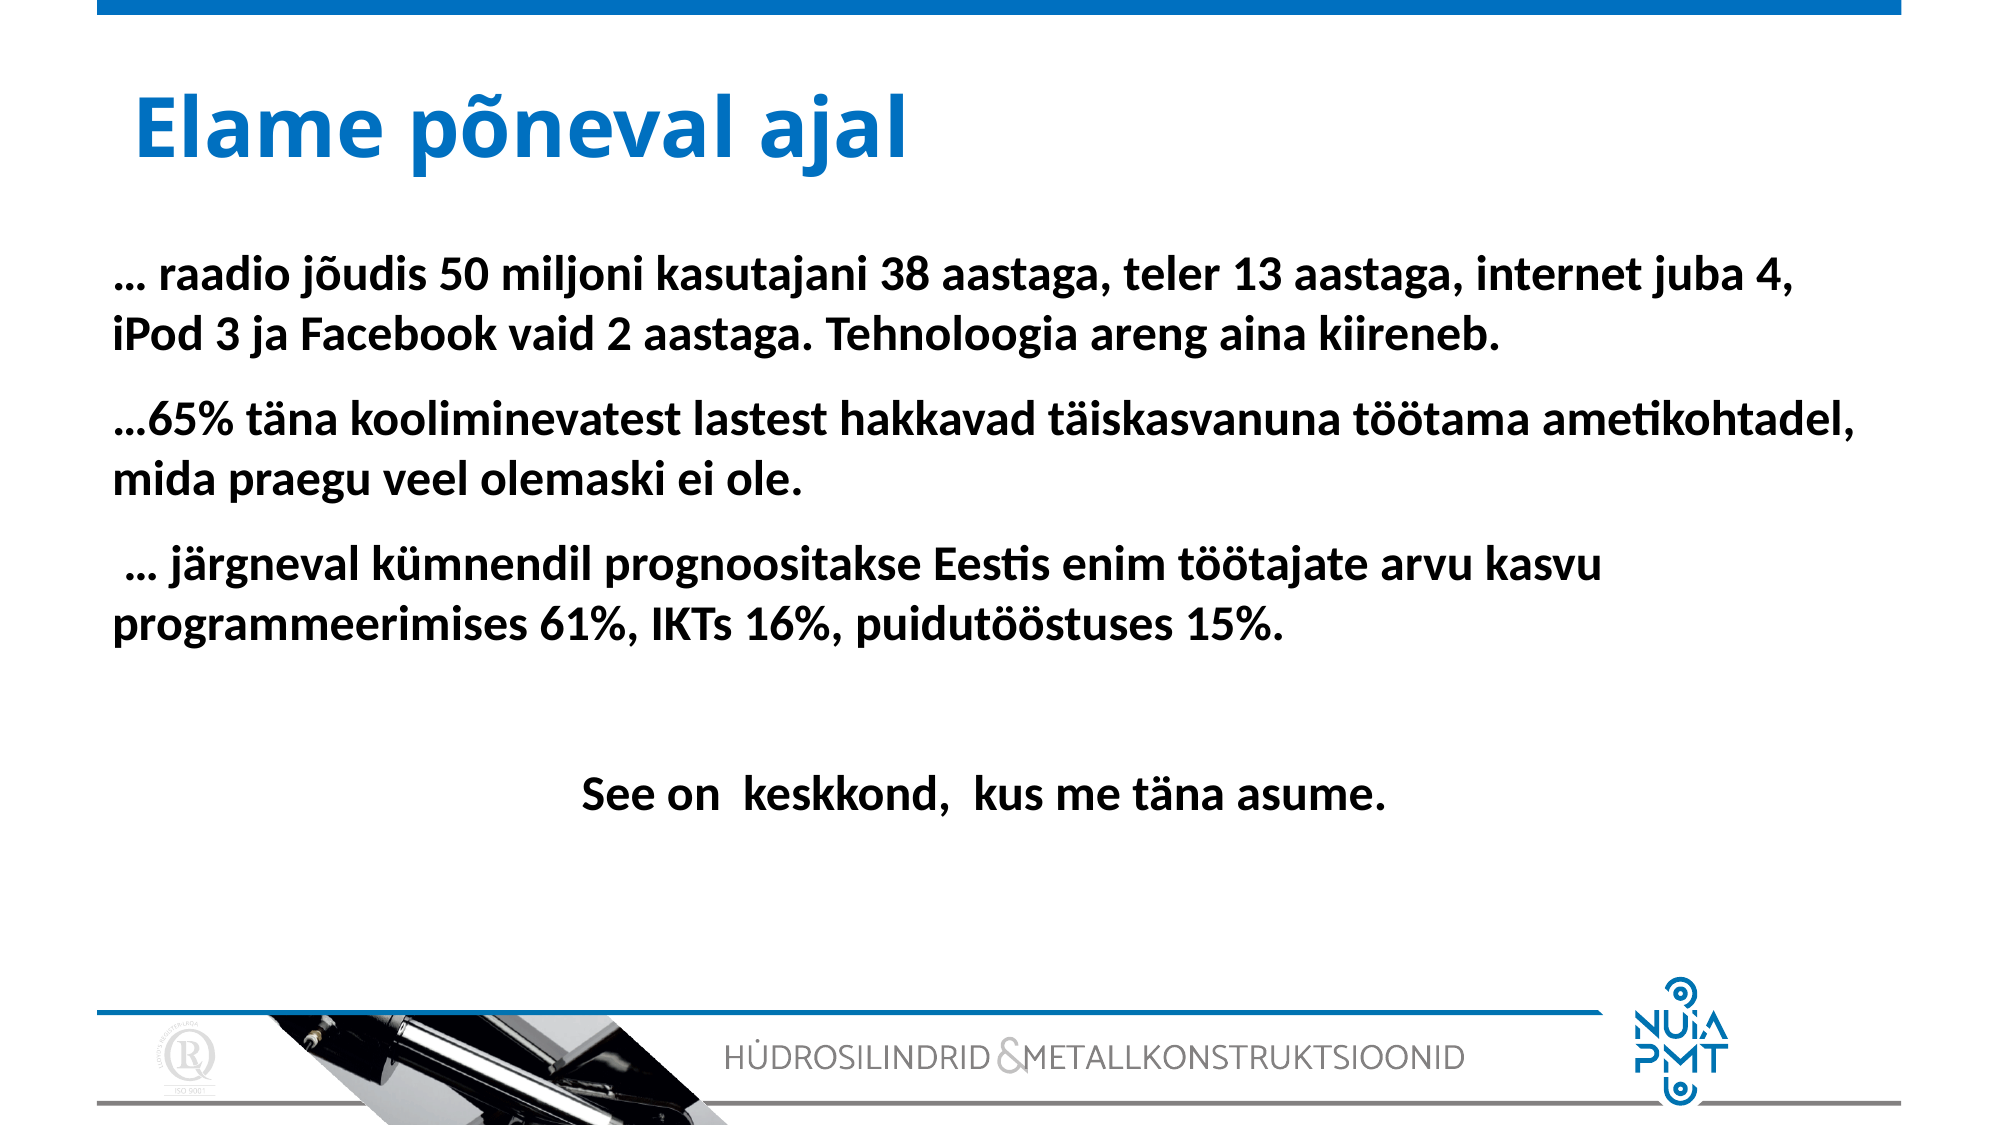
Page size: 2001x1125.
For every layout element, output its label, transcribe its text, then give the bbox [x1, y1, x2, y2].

title Elame põneval ajal [117, 60, 1658, 201]
text_box [97, 0, 1902, 15]
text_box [96, 976, 1903, 1125]
list … raadio jõudis 50 miljoni kasutajani 38 aastaga, teler 13 aastaga, internet juba 4, iPod 3 ja Facebook vaid 2 aastaga. Tehnoloogia areng aina kiireneb. …65% täna kooliminevatest lastest hakkavad täiskasvanuna töötama ametikohtadel, mida praegu veel olemaski ei ole. … järgneval kümnendil prognoositakse Eestis enim töötajate arvu kasvu programmeerimises 61%, IKTs 16%, puidutööstuses 15%. See on keskkond, kus me täna asume. [97, 233, 1884, 976]
